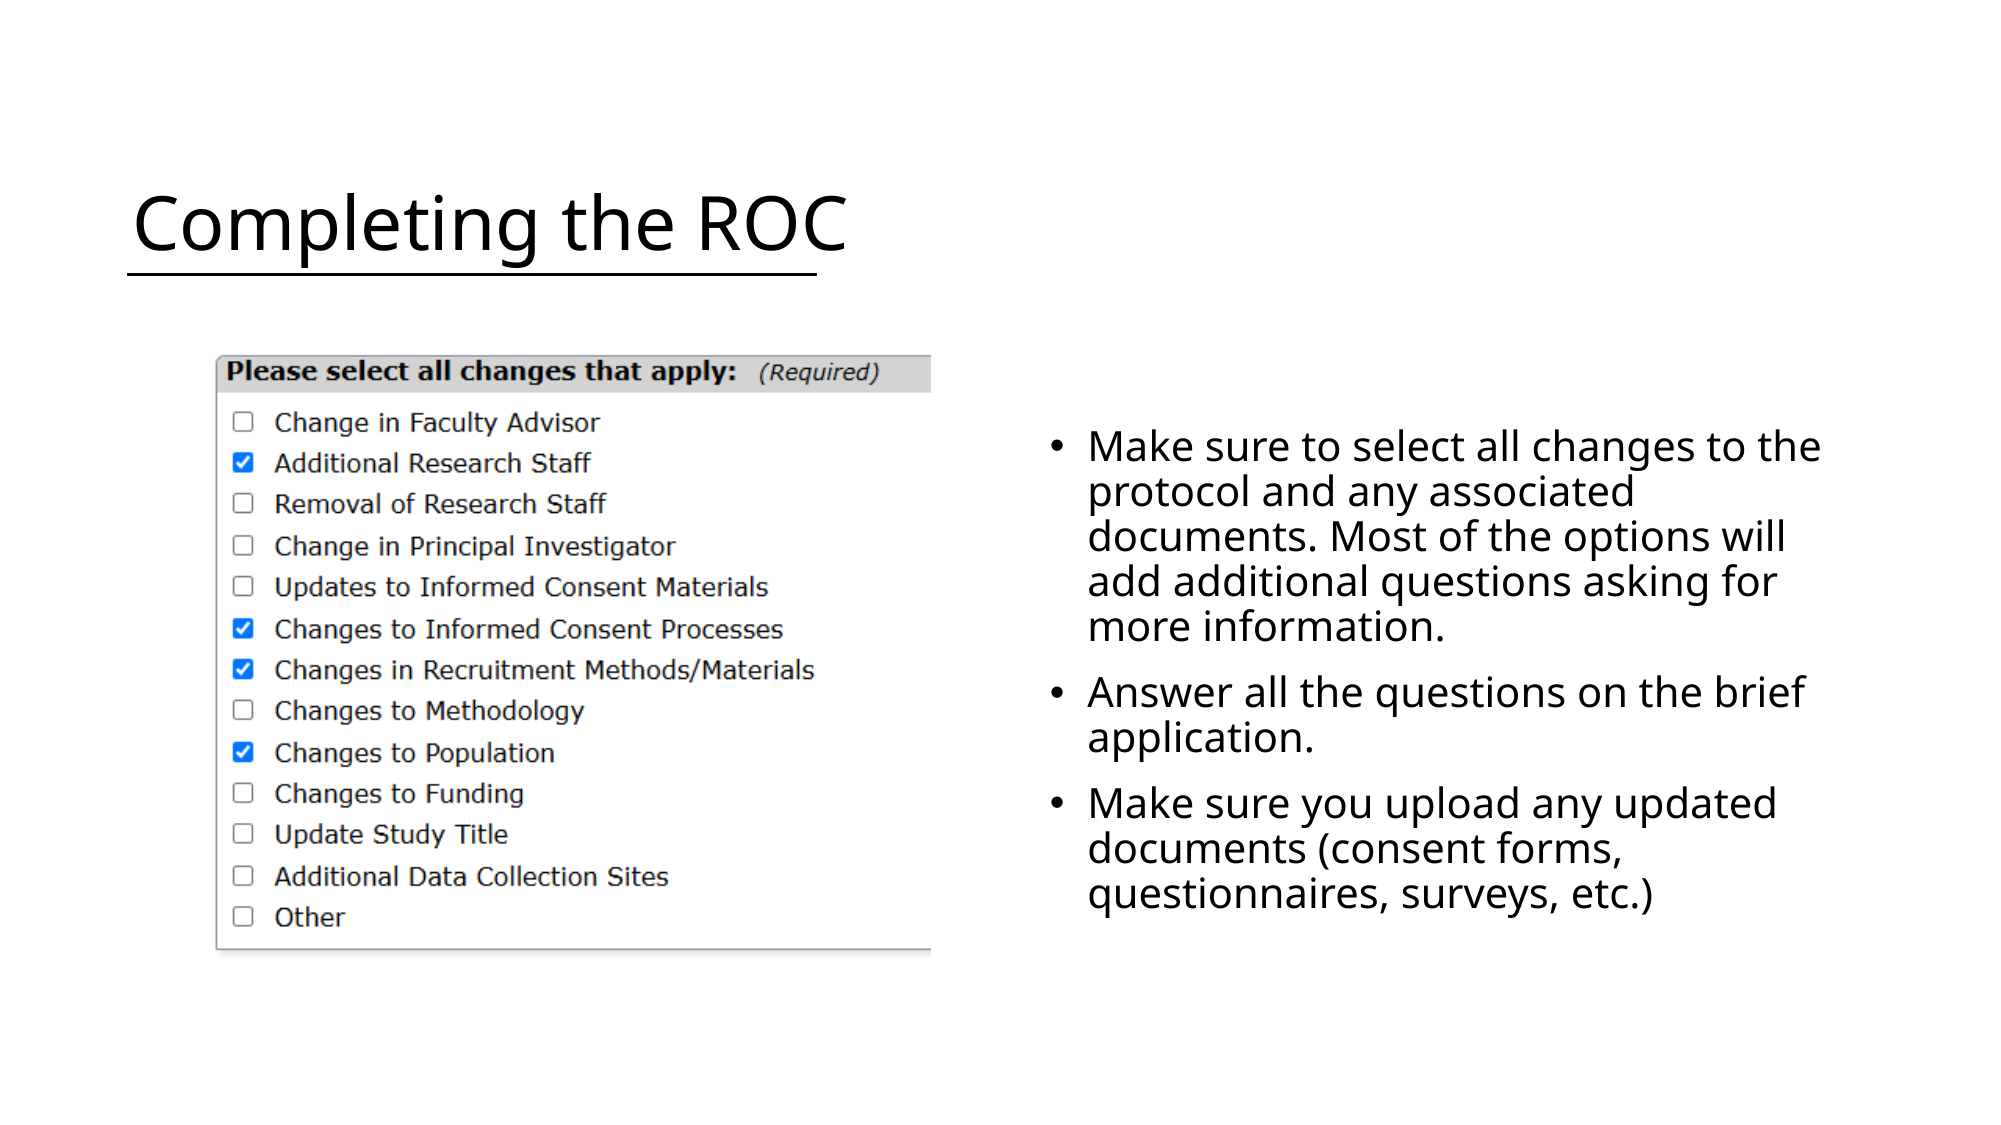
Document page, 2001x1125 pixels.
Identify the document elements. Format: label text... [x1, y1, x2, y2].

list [193, 346, 931, 967]
list Make sure to select all changes to the protocol and any associated documents. Most of the options will add additional questions asking for more information. Answer all the questions on the brief application. Make sure you upload any updated documents (consent forms, questionnaires, surveys, etc.) [1034, 347, 1885, 1061]
text_box Completing the ROC [117, 168, 1118, 274]
